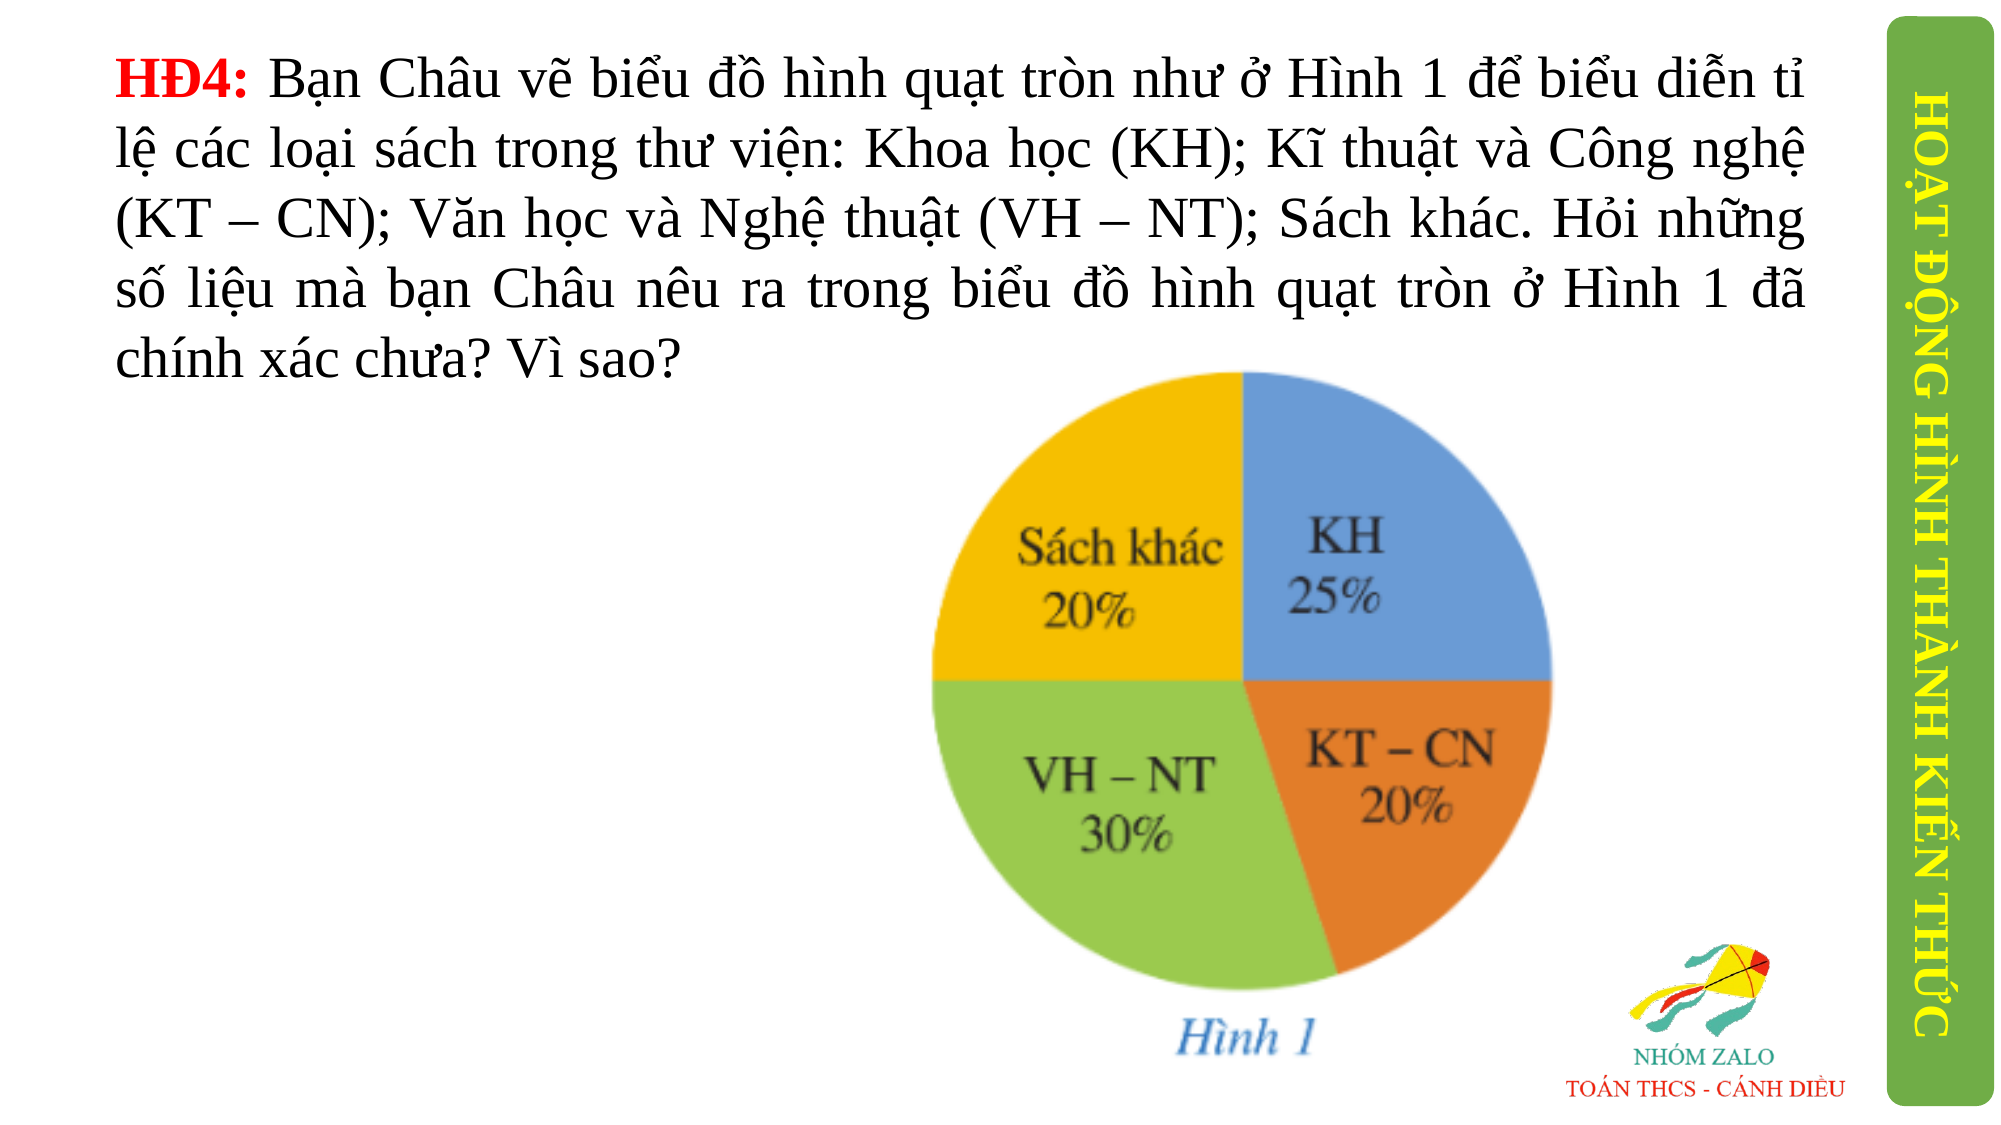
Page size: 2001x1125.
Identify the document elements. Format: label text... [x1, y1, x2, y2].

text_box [1566, 527, 2000, 636]
text_box HĐ4: Bạn Châu vẽ biểu đồ hình quạt tròn như ở Hình 1 để biểu diễn tỉ lệ các loại sách trong thư viện: Khoa học (KH); Kĩ thuật và Công nghệ (KT – CN); Văn học và Nghệ thuật (VH – NT); Sách khác. Hỏi những số liệu mà bạn Châu nêu ra trong biểu đồ hình quạt tròn ở Hình 1 đã chính xác chưa? Vì sao? [100, 31, 1823, 397]
picture [912, 363, 1887, 1125]
